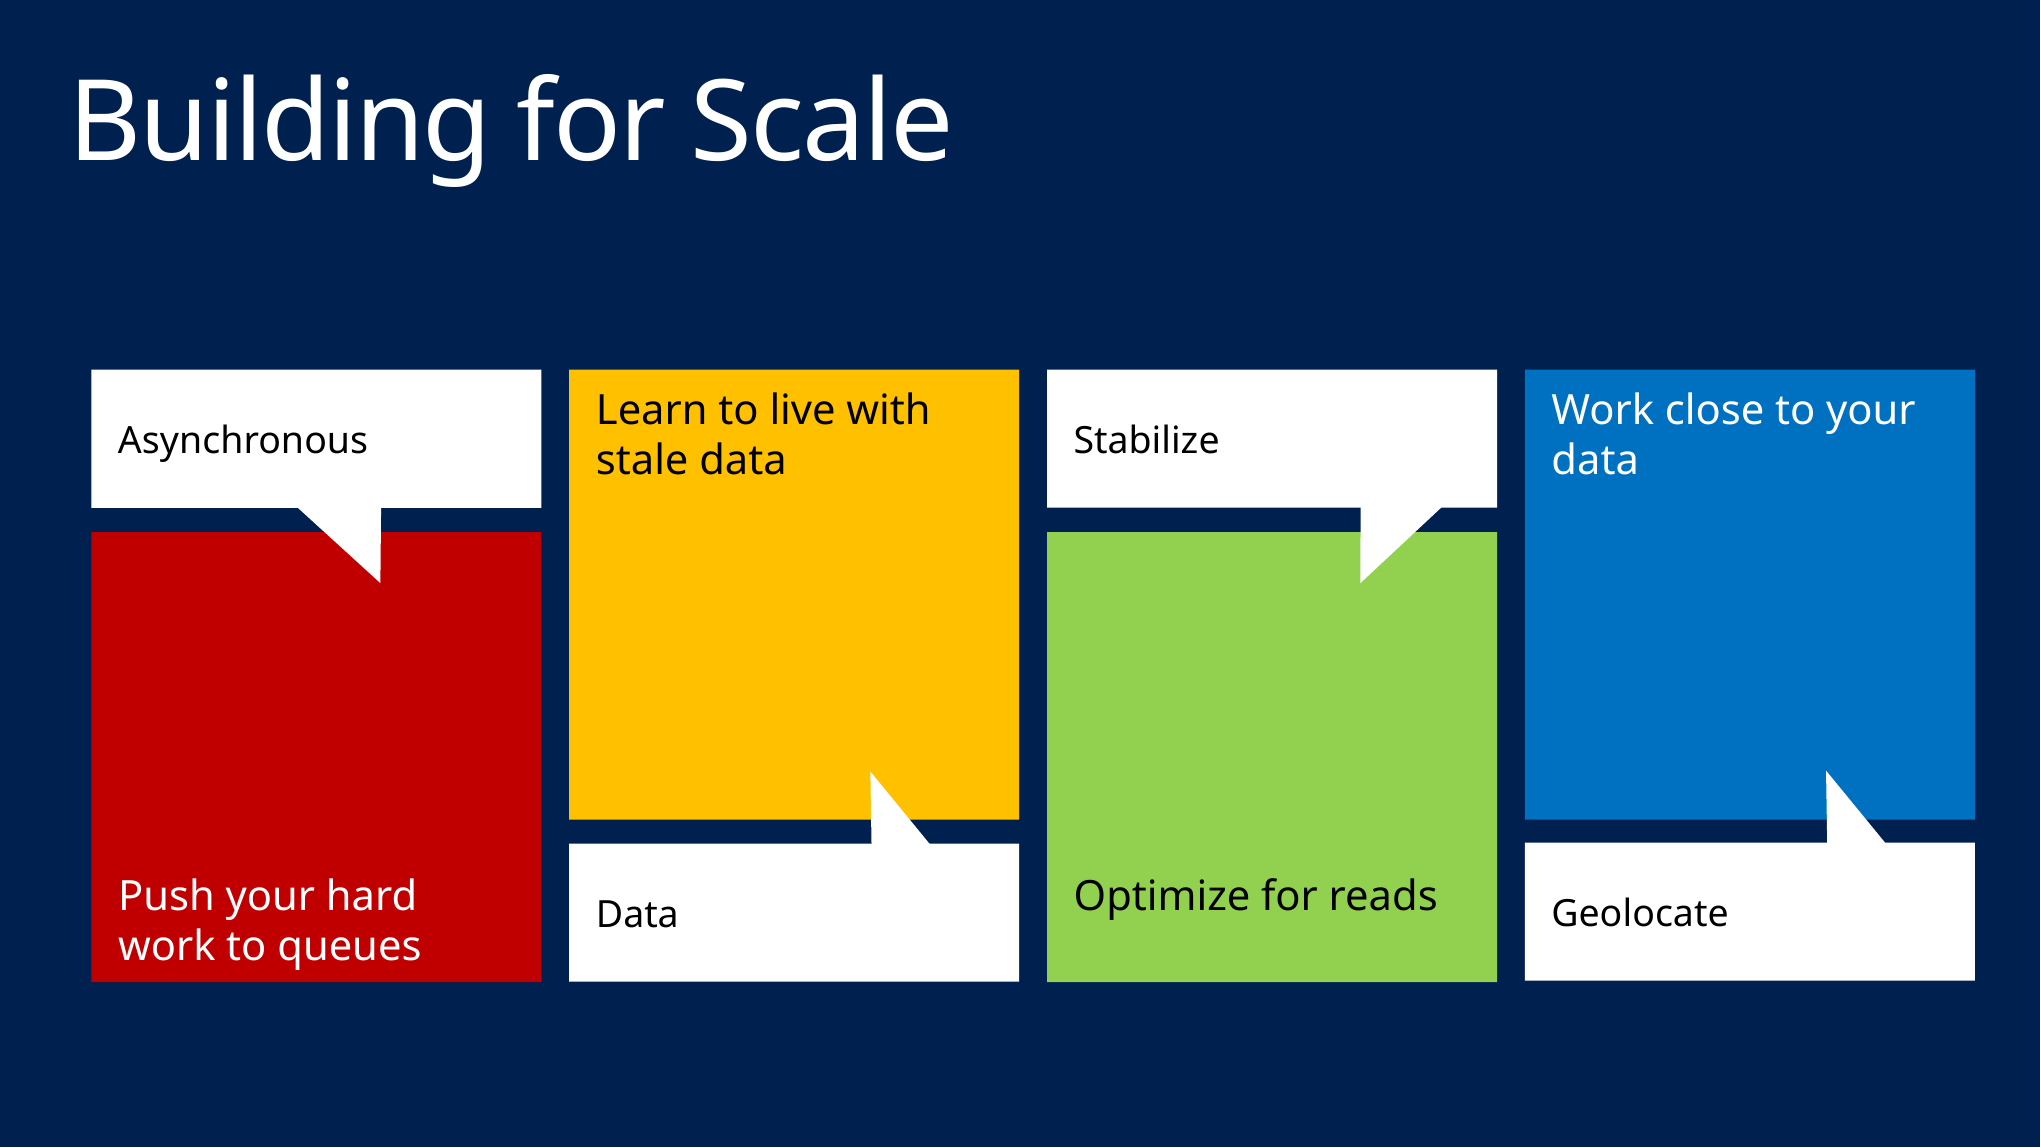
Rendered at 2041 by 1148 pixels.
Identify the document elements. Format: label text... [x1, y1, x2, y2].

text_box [1046, 369, 1498, 588]
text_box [1524, 767, 1976, 981]
text_box Optimize for reads [1047, 588, 1498, 983]
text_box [91, 369, 542, 588]
text_box Push your hard work to queues [91, 588, 542, 983]
text_box Learn to live with stale data [569, 369, 1020, 768]
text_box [568, 768, 1020, 982]
title Building for Scale [45, 48, 1996, 200]
text_box Work close to your data [1524, 369, 1975, 767]
